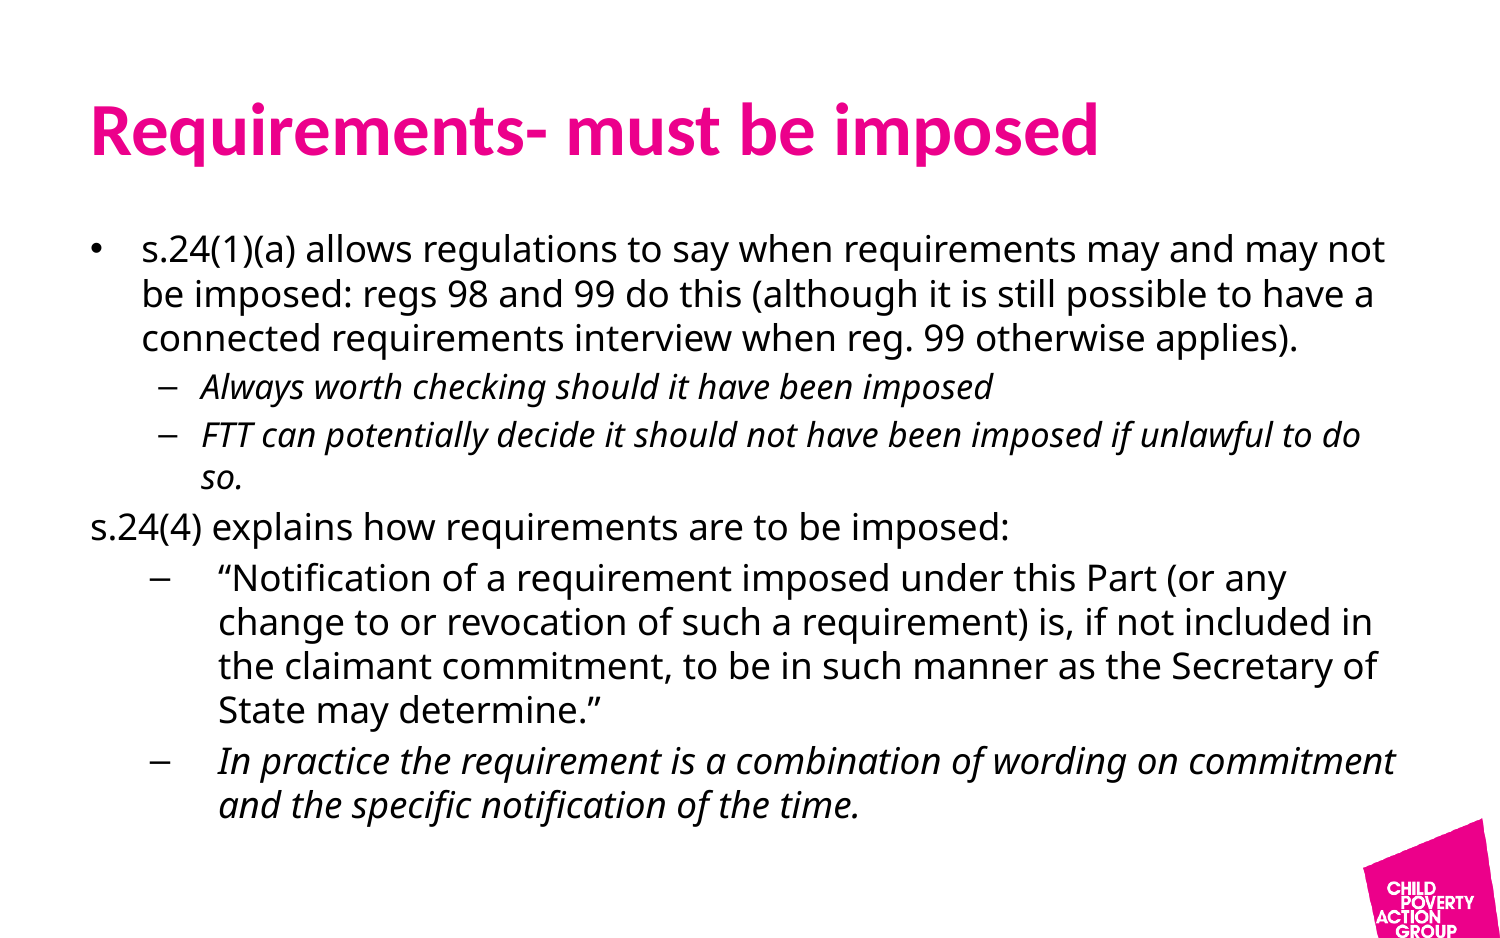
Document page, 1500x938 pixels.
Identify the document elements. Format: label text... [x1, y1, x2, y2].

list s.24(1)(a) allows regulations to say when requirements may and may not be imposed: regs 98 and 99 do this (although it is still possible to have a connected requirements interview when reg. 99 otherwise applies). Always worth checking should it have been imposed FTT can potentially decide it should not have been imposed if unlawful to do so. s.24(4) explains how requirements are to be imposed: “Notification of a requirement imposed under this Part (or any change to or revocation of such a requirement) is, if not included in the claimant commitment, to be in such manner as the Secretary of State may determine.” In practice the requirement is a combination of wording on commitment and the specific notification of the time. [75, 218, 1425, 838]
picture [1363, 818, 1500, 938]
title Requirements- must be imposed [75, 46, 1425, 203]
